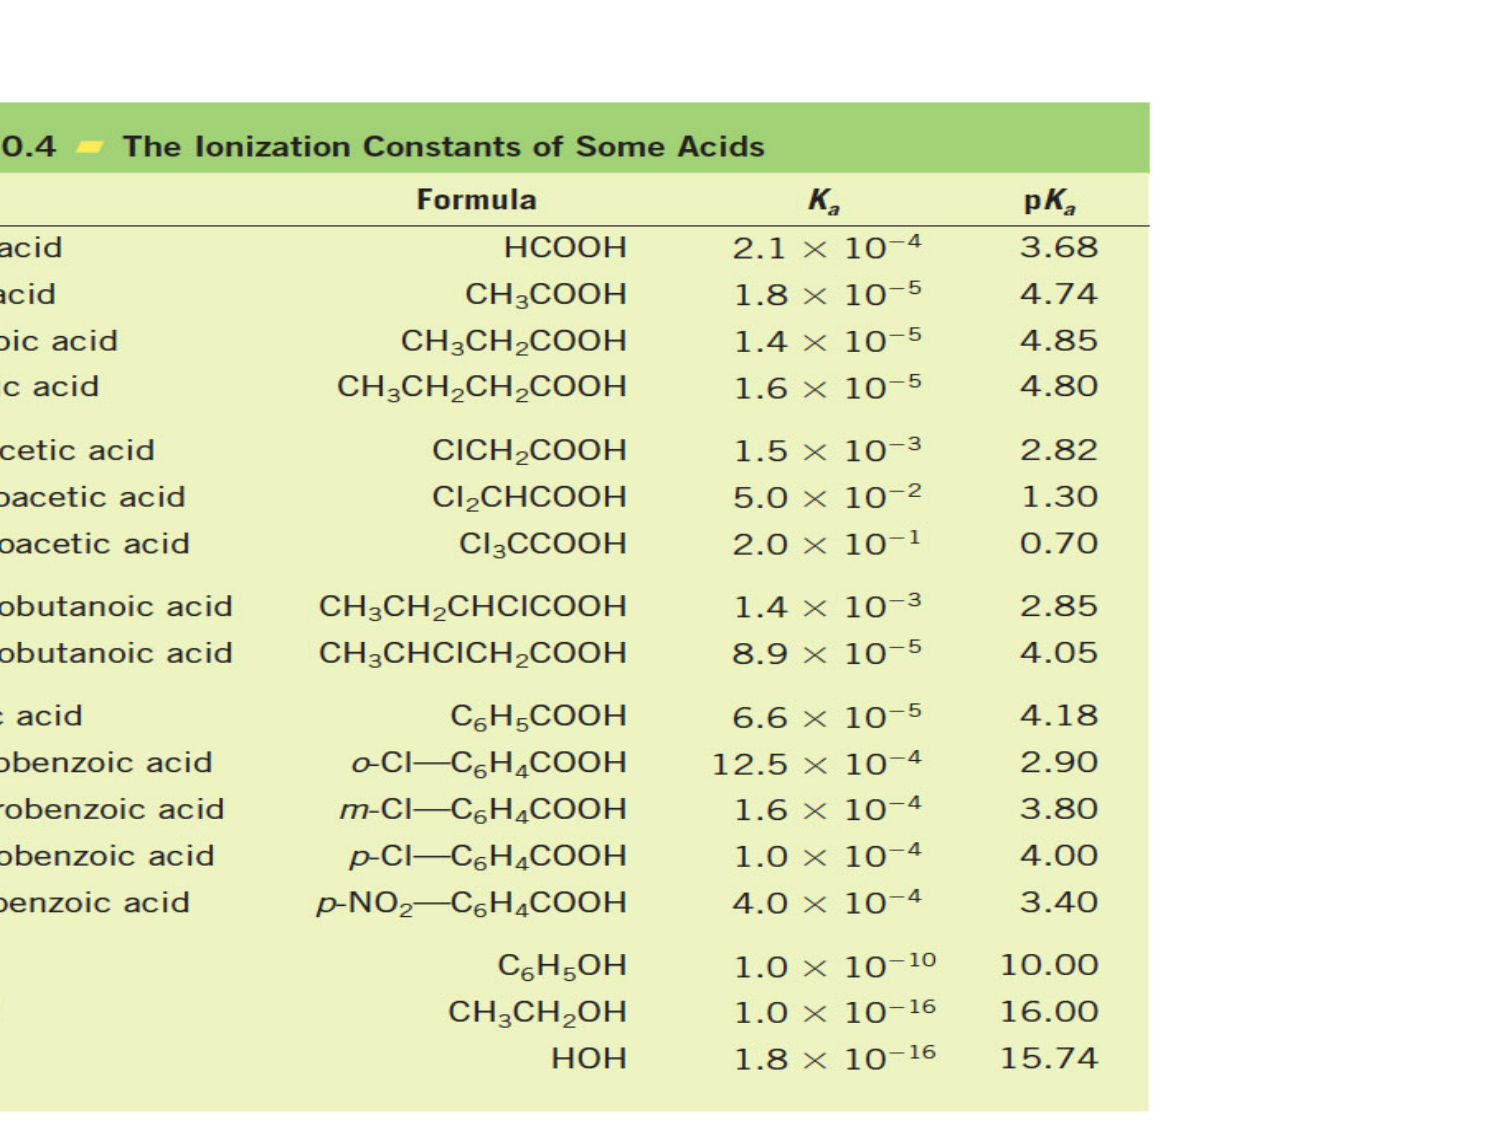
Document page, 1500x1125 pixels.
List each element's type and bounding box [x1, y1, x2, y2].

picture [0, 89, 1165, 1125]
